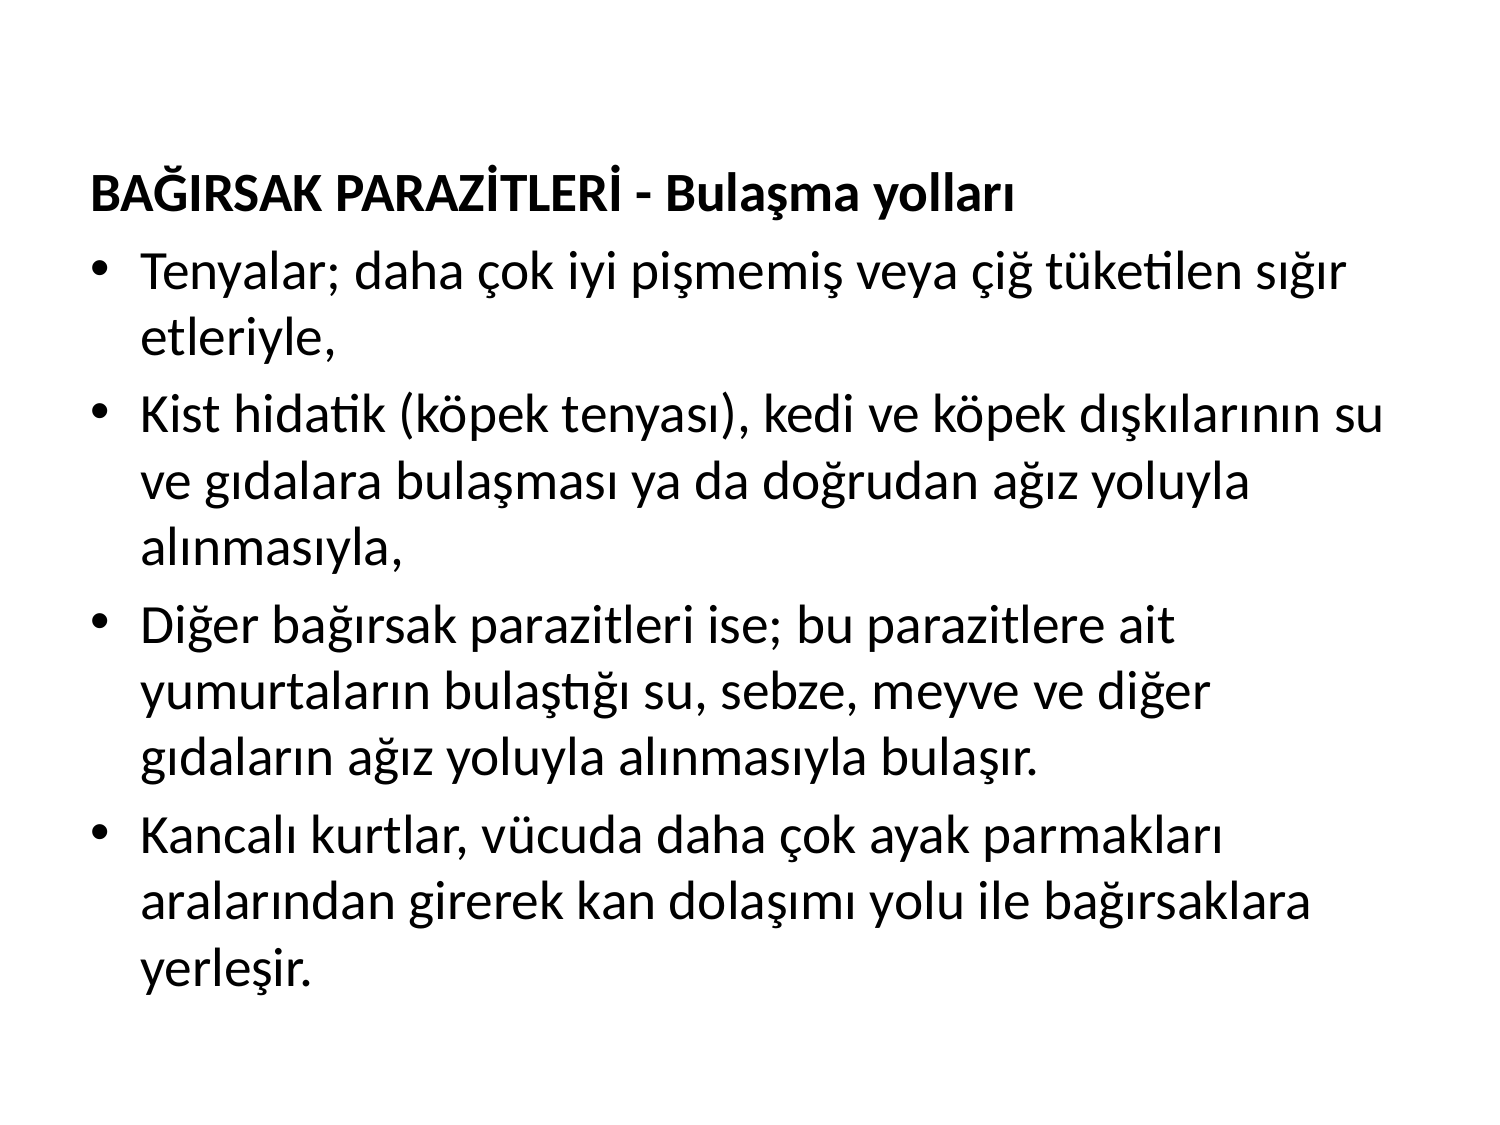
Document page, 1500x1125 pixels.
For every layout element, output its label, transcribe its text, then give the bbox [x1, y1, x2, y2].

list BAĞIRSAK PARAZİTLERİ - Bulaşma yolları Tenyalar; daha çok iyi pişmemiş veya çiğ tüketilen sığır etleriyle, Kist hidatik (köpek tenyası), kedi ve köpek dışkılarının su ve gıdalara bulaşması ya da doğrudan ağız yoluyla alınmasıyla, Diğer bağırsak parazitleri ise; bu parazitlere ait yumurtaların bulaştığı su, sebze, meyve ve diğer gıdaların ağız yoluyla alınmasıyla bulaşır. Kancalı kurtlar, vücuda daha çok ayak parmakları aralarından girerek kan dolaşımı yolu ile bağırsaklara yerleşir. [74, 148, 1426, 1006]
